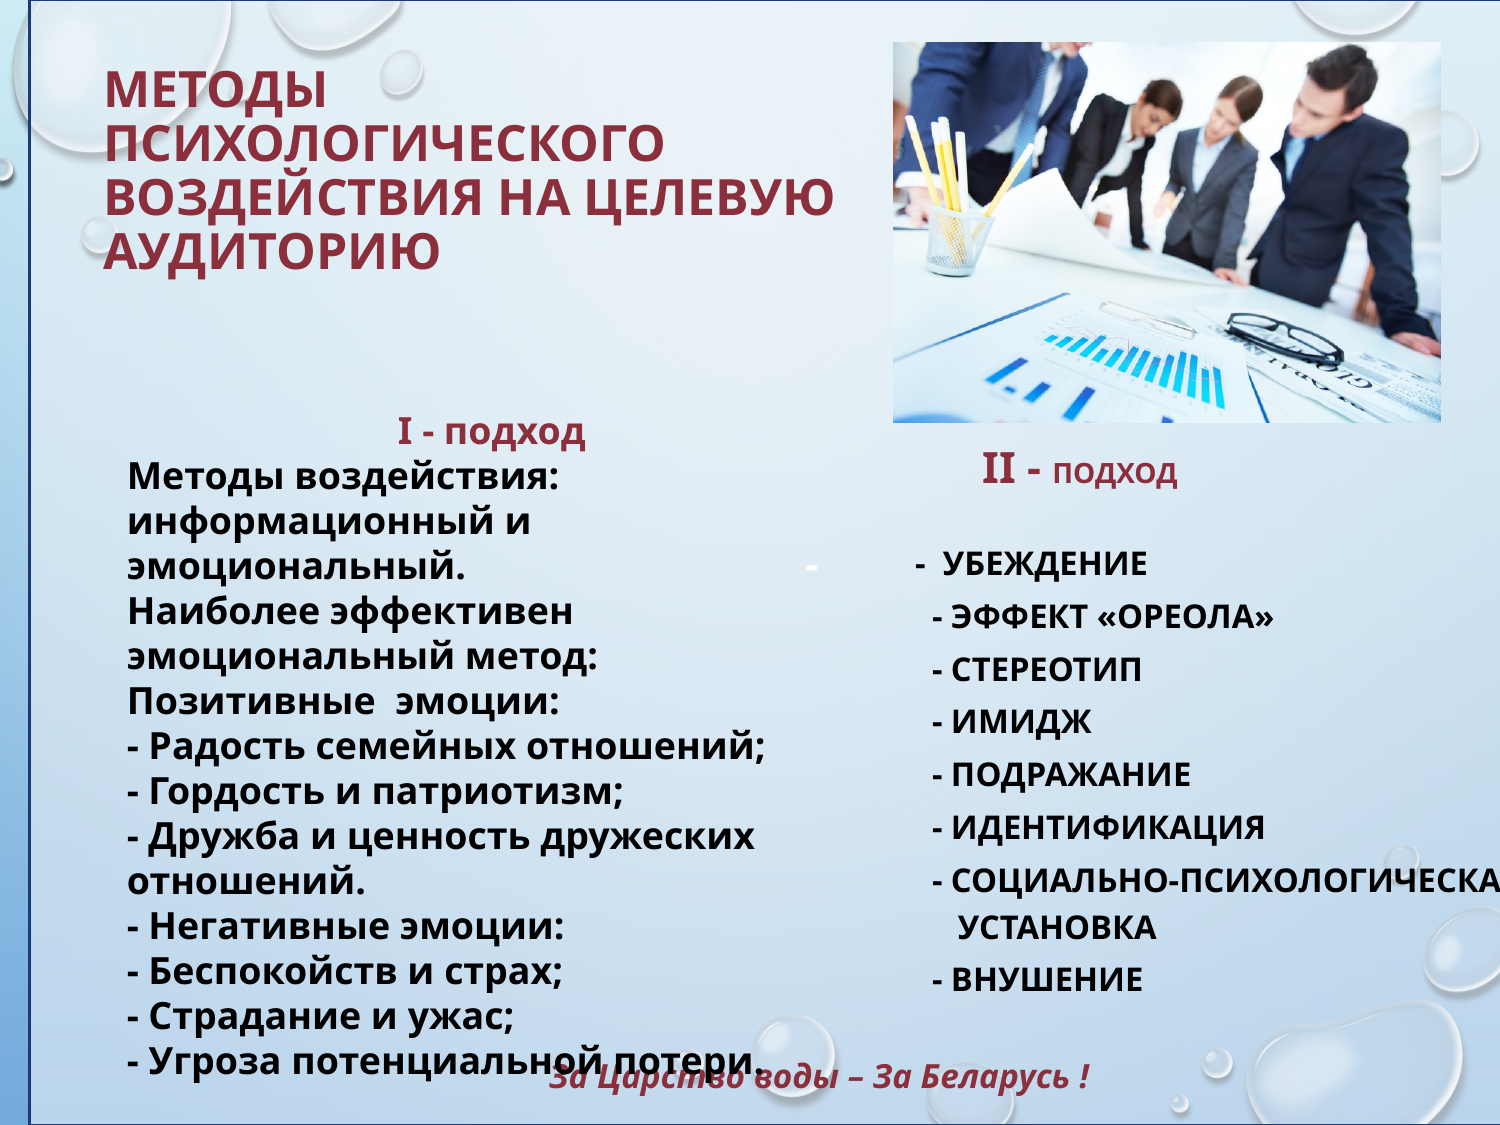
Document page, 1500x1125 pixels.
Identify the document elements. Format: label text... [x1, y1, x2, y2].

picture [893, 42, 1441, 423]
text_box - [28, 0, 1500, 1125]
list II - подход - Убеждение - Эффект «Ореола» - Стереотип - Имидж - Подражание - Идентификация - Социально-психологическая установка - Внушение [900, 422, 1500, 1028]
picture [0, 0, 28, 1125]
text_box За Царство воды – За Беларусь ! [525, 1047, 1344, 1103]
title Методы психологического воздействия на целевую аудиторию [88, 90, 887, 400]
text_box I - подход Методы воздействия: информационный и эмоциональный. Наиболее эффективен эмоциональный метод: Позитивные эмоции: - Радость семейных отношений; - Гордость и патриотизм; - Дружба и ценность дружеских отношений. - Негативные эмоции: - Беспокойств и страх; - Страдание и ужас; - Угроза потенциальной потери. [112, 399, 863, 1089]
